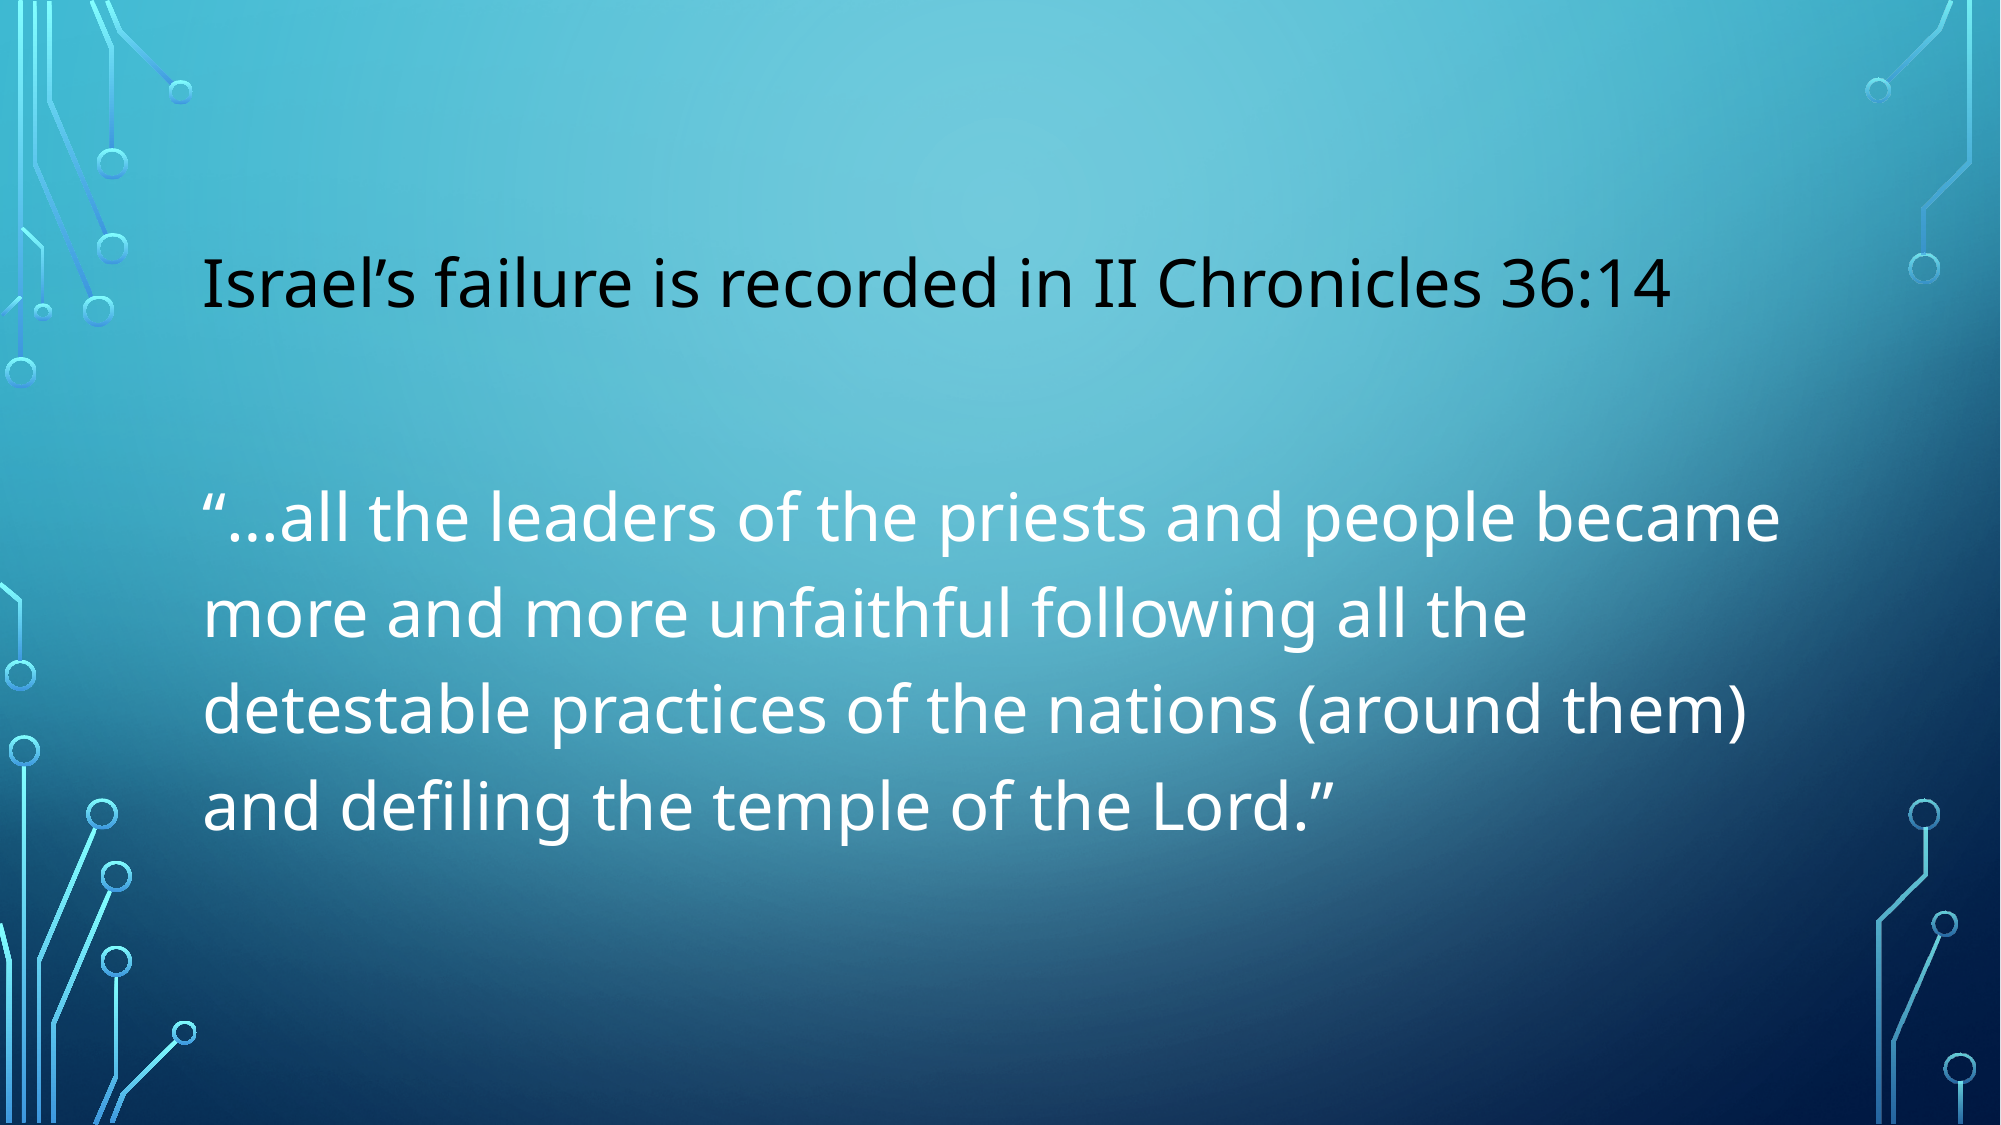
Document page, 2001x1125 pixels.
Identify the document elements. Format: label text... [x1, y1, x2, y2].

list Israel’s failure is recorded in II Chronicles 36:14 “…all the leaders of the priests and people became more and more unfaithful following all the detestable practices of the nations (around them) and defiling the temple of the Lord.” [187, 217, 1813, 943]
